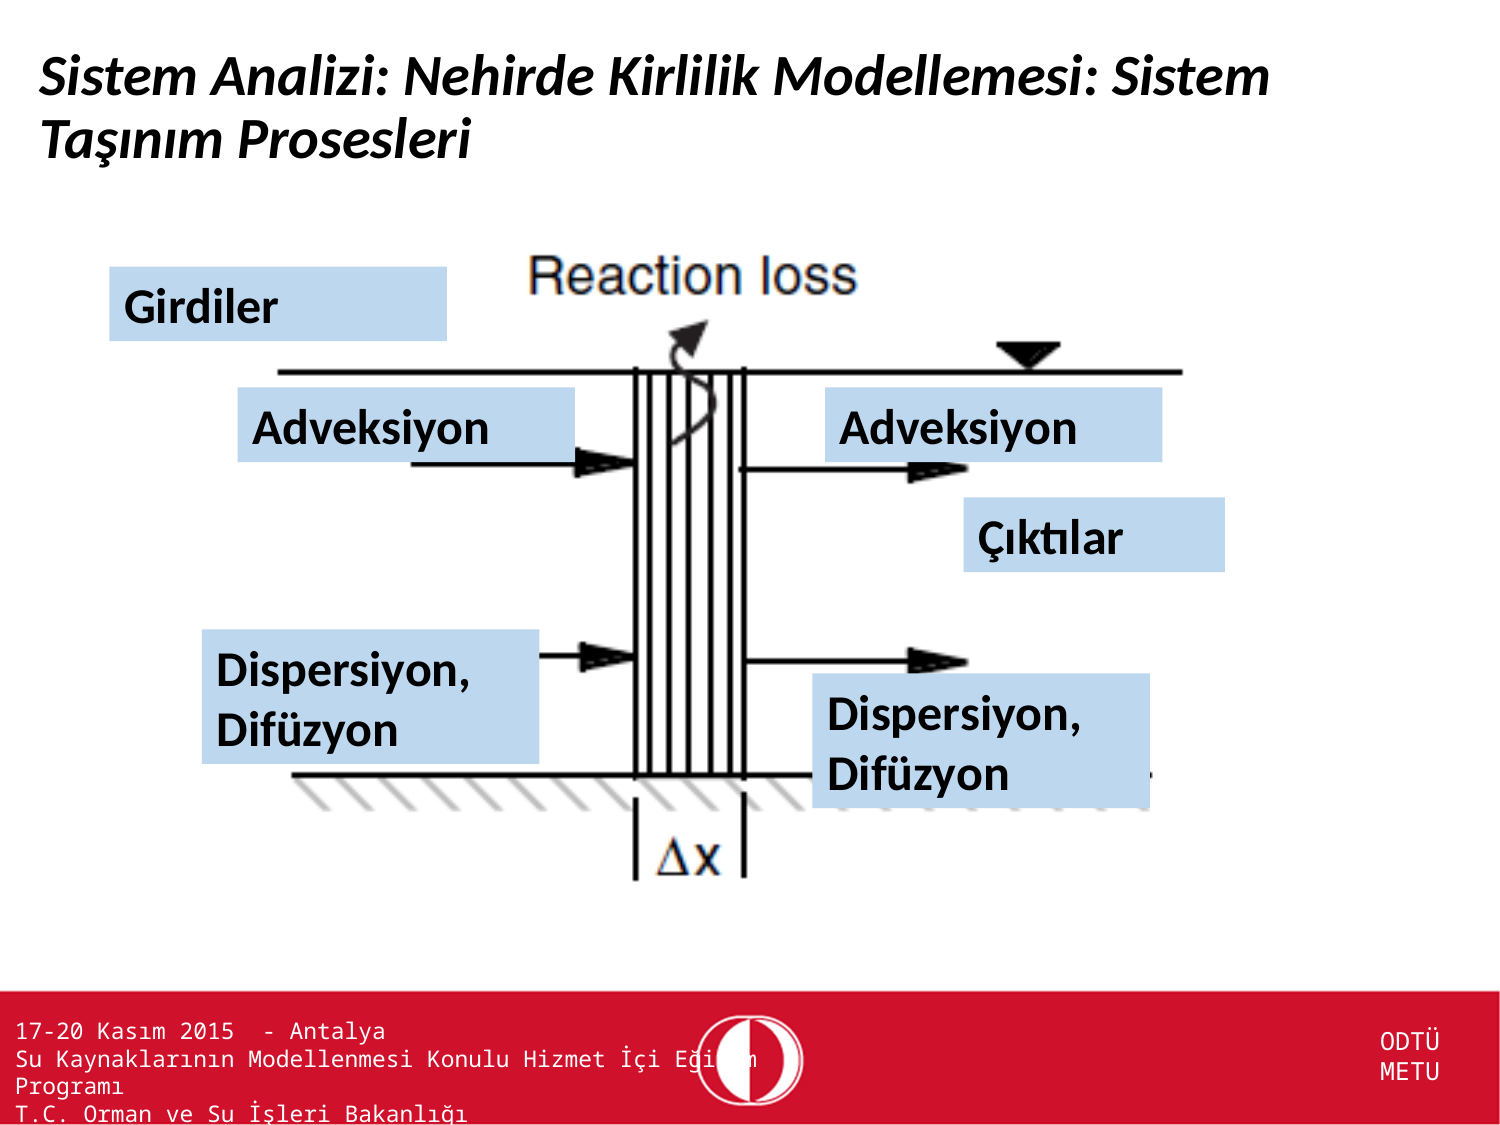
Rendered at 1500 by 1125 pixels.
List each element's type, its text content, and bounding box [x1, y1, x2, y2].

list Sistem Analizi: Nehirde Kirlilik Modellemesi: Sistem Taşınım Prosesleri [24, 37, 1463, 830]
picture [0, 0, 1500, 1125]
text_box ODTÜ METU [915, 1018, 1495, 1093]
text_box 17-20 Kasım 2015 - Antalya Su Kaynaklarının Modellenmesi Konulu Hizmet İçi Eğitim Programı T.C. Orman ve Su İşleri Bakanlığı [0, 1009, 780, 1125]
